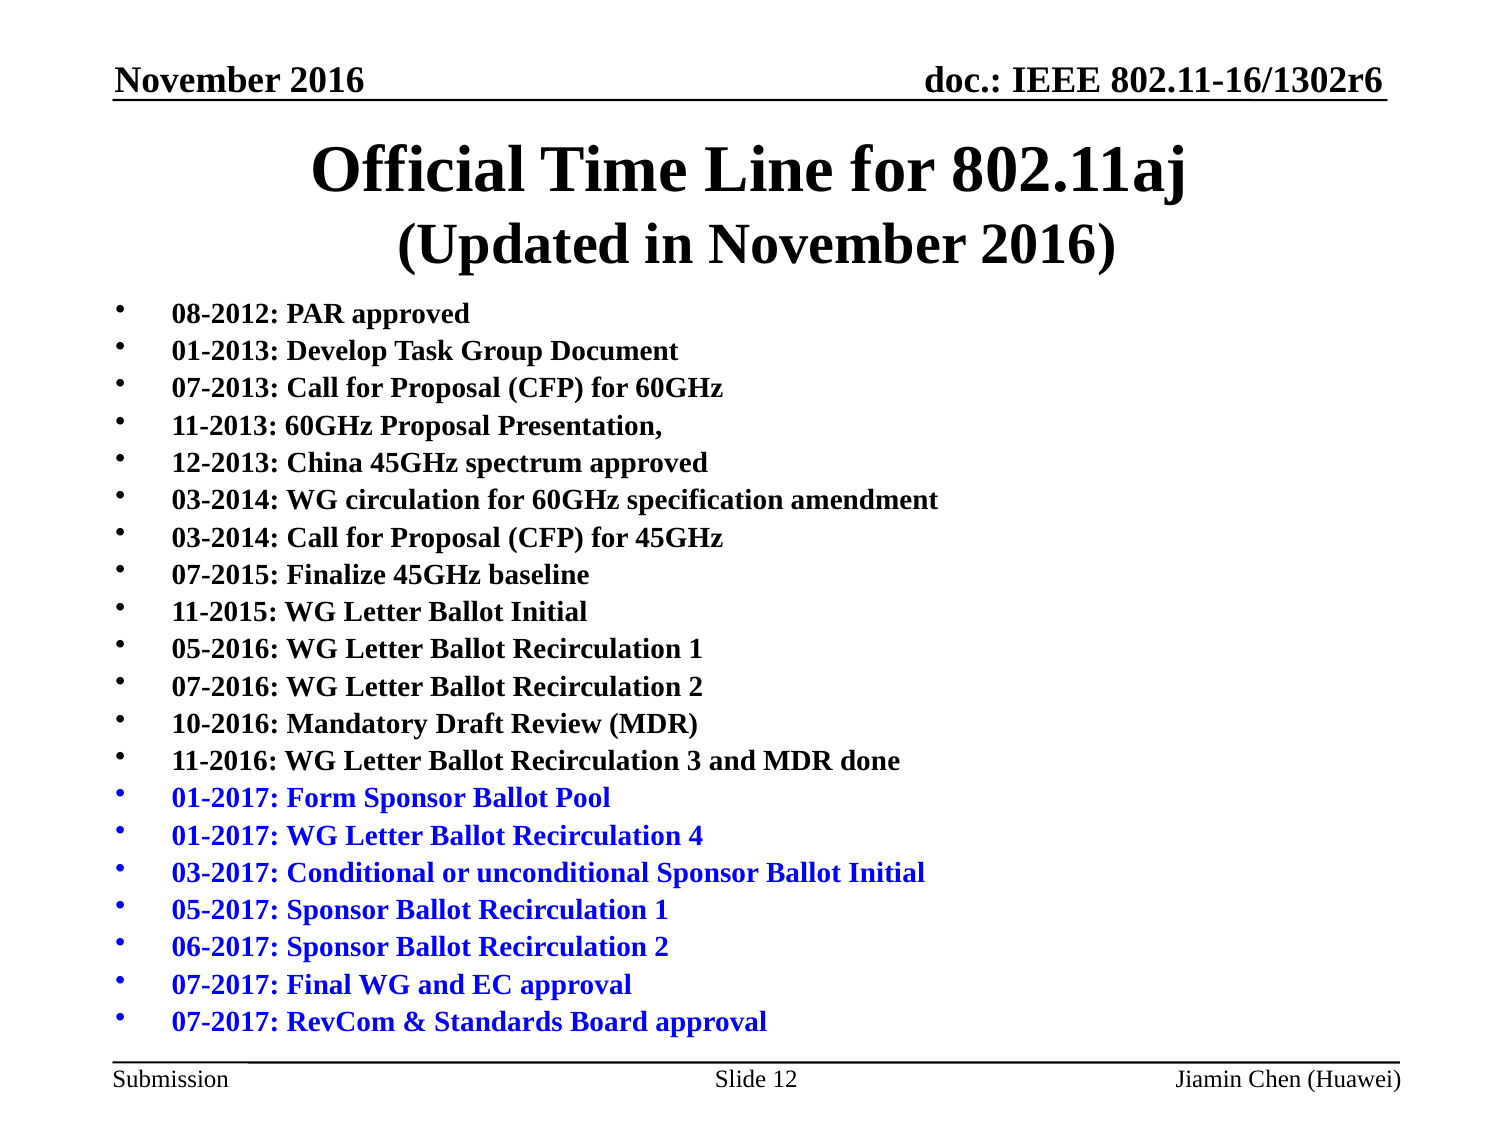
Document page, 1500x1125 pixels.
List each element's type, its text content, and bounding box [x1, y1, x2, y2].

list 08-2012: PAR approved 01-2013: Develop Task Group Document 07-2013: Call for Proposal (CFP) for 60GHz 11-2013: 60GHz Proposal Presentation, 12-2013: China 45GHz spectrum approved 03-2014: WG circulation for 60GHz specification amendment 03-2014: Call for Proposal (CFP) for 45GHz 07-2015: Finalize 45GHz baseline 11-2015: WG Letter Ballot Initial 05-2016: WG Letter Ballot Recirculation 1 07-2016: WG Letter Ballot Recirculation 2 10-2016: Mandatory Draft Review (MDR) 11-2016: WG Letter Ballot Recirculation 3 and MDR done 01-2017: Form Sponsor Ballot Pool 01-2017: WG Letter Ballot Recirculation 4 03-2017: Conditional or unconditional Sponsor Ballot Initial 05-2017: Sponsor Ballot Recirculation 1 06-2017: Sponsor Ballot Recirculation 2 07-2017: Final WG and EC approval 07-2017: RevCom & Standards Board approval [100, 290, 1471, 1079]
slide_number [114, 54, 368, 101]
title Official Time Line for 802.11aj (Updated in November 2016) [112, 112, 1388, 288]
footer Jiamin Chen (Huawei) [773, 1061, 1402, 1093]
slide_number Slide 12 [712, 1061, 773, 1093]
